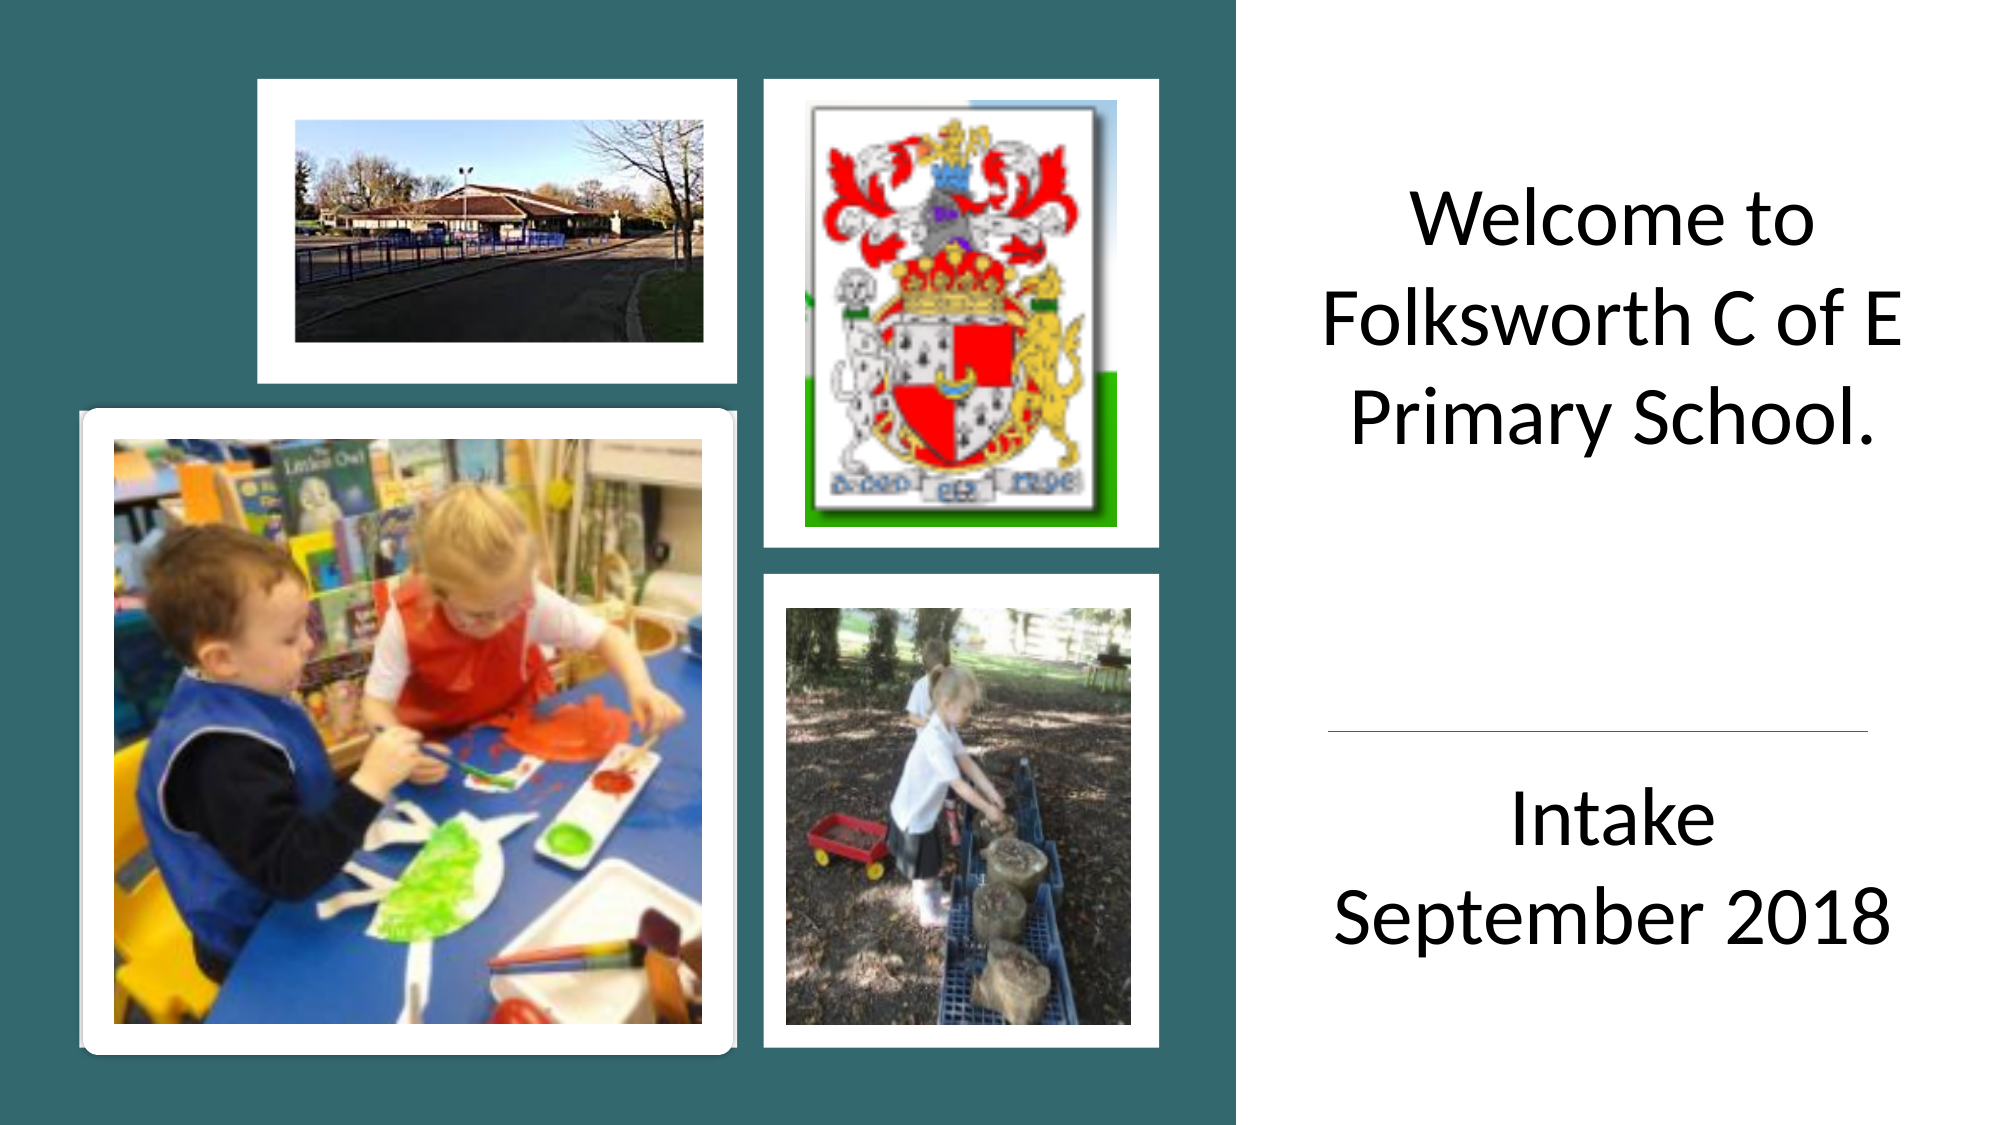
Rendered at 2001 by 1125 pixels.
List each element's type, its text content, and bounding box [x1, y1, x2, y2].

picture [805, 100, 1117, 527]
picture [287, 110, 714, 353]
picture [114, 439, 703, 1025]
text_box Welcome to Folksworth C of E Primary School. Intake September 2018 [1304, 154, 1923, 969]
text_box [256, 78, 738, 385]
text_box [0, 0, 1237, 1125]
text_box [762, 78, 1160, 549]
picture [786, 608, 1131, 1025]
text_box [762, 573, 1160, 1049]
